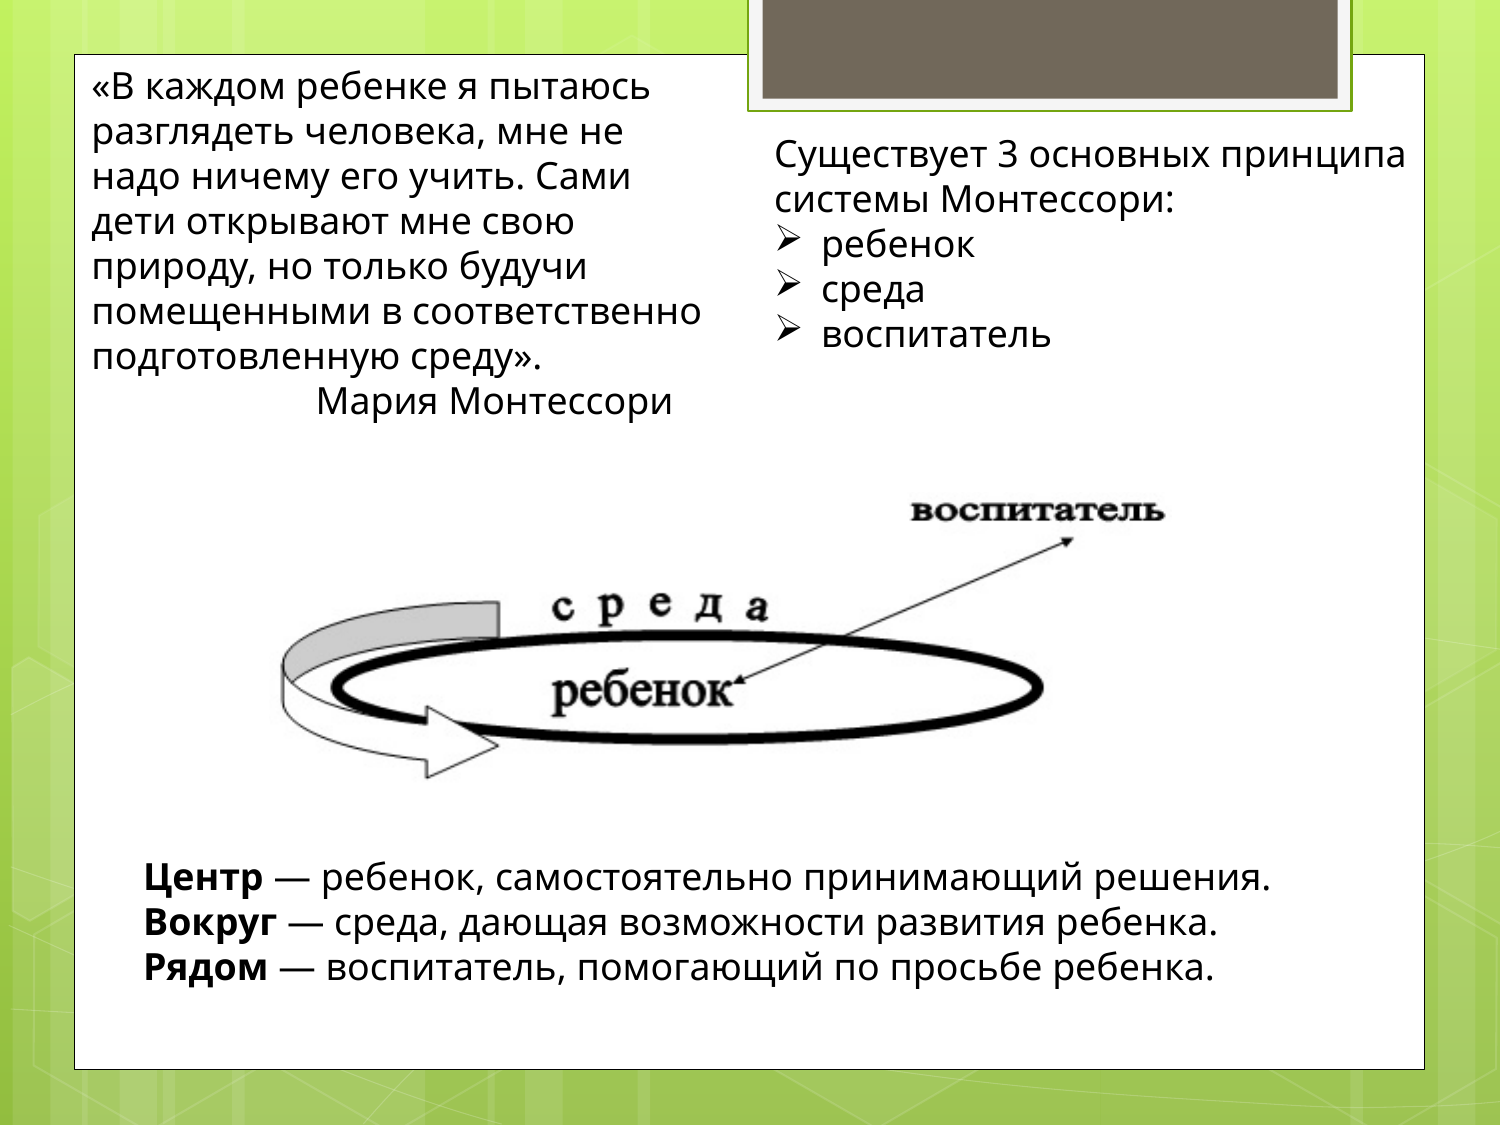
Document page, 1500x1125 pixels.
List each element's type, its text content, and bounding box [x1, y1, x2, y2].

text_box Существует 3 основных принципа системы Монтессори: ребенок среда воспитатель [759, 122, 1500, 363]
text_box Центр — ребенок, самостоятельно принимающий решения. Вокруг — среда, дающая возможности развития ребенка. Рядом — воспитатель, помогающий по просьбе ребенка. [128, 845, 1500, 996]
picture [269, 491, 1173, 786]
text_box «В каждом ребенке я пытаюсь разглядеть человека, мне не надо ничему его учить. Сами дети открывают мне свою природу, но только будучи помещенными в соответственно подготовленную среду». Мария Монтессори [76, 54, 739, 430]
